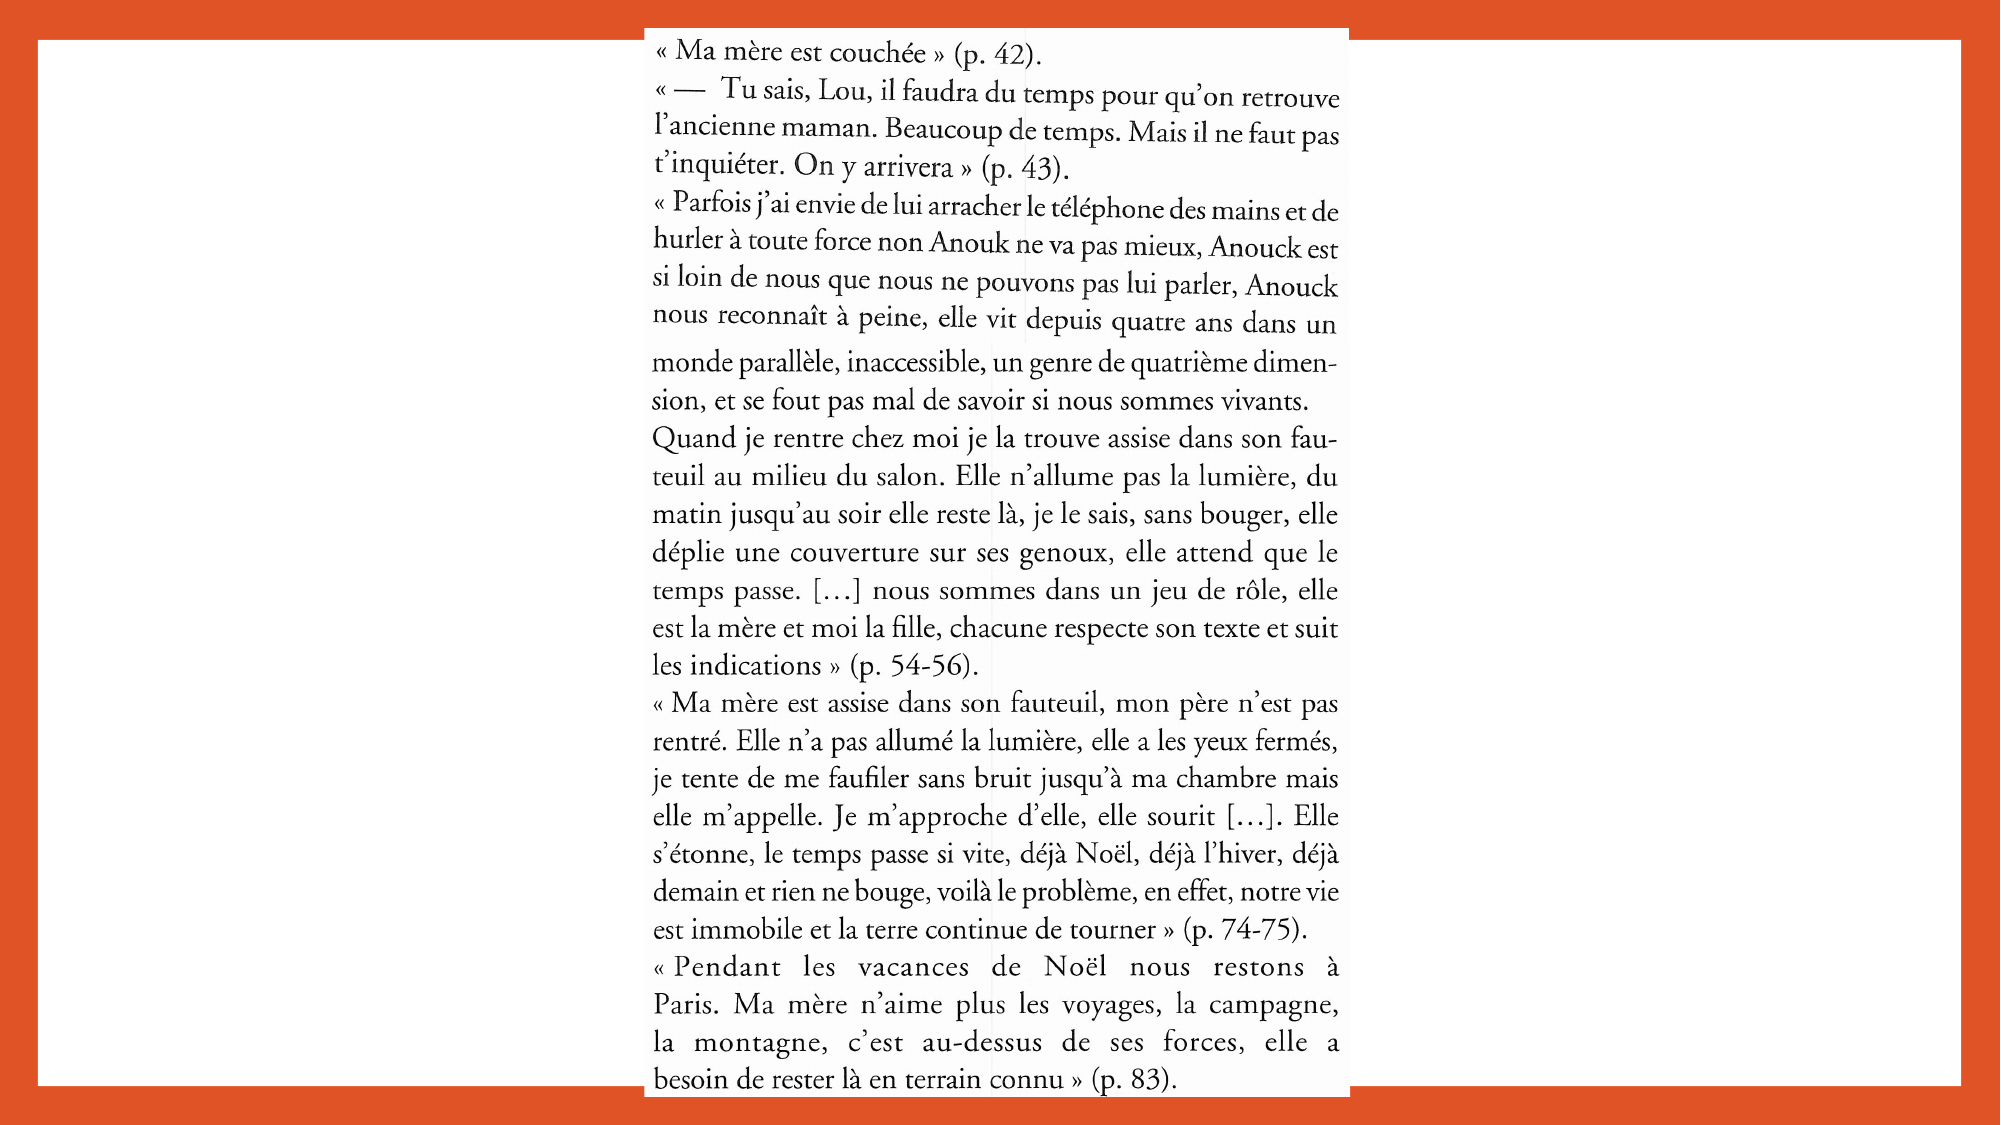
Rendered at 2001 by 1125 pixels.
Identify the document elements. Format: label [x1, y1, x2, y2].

text_box [643, 27, 1351, 1098]
